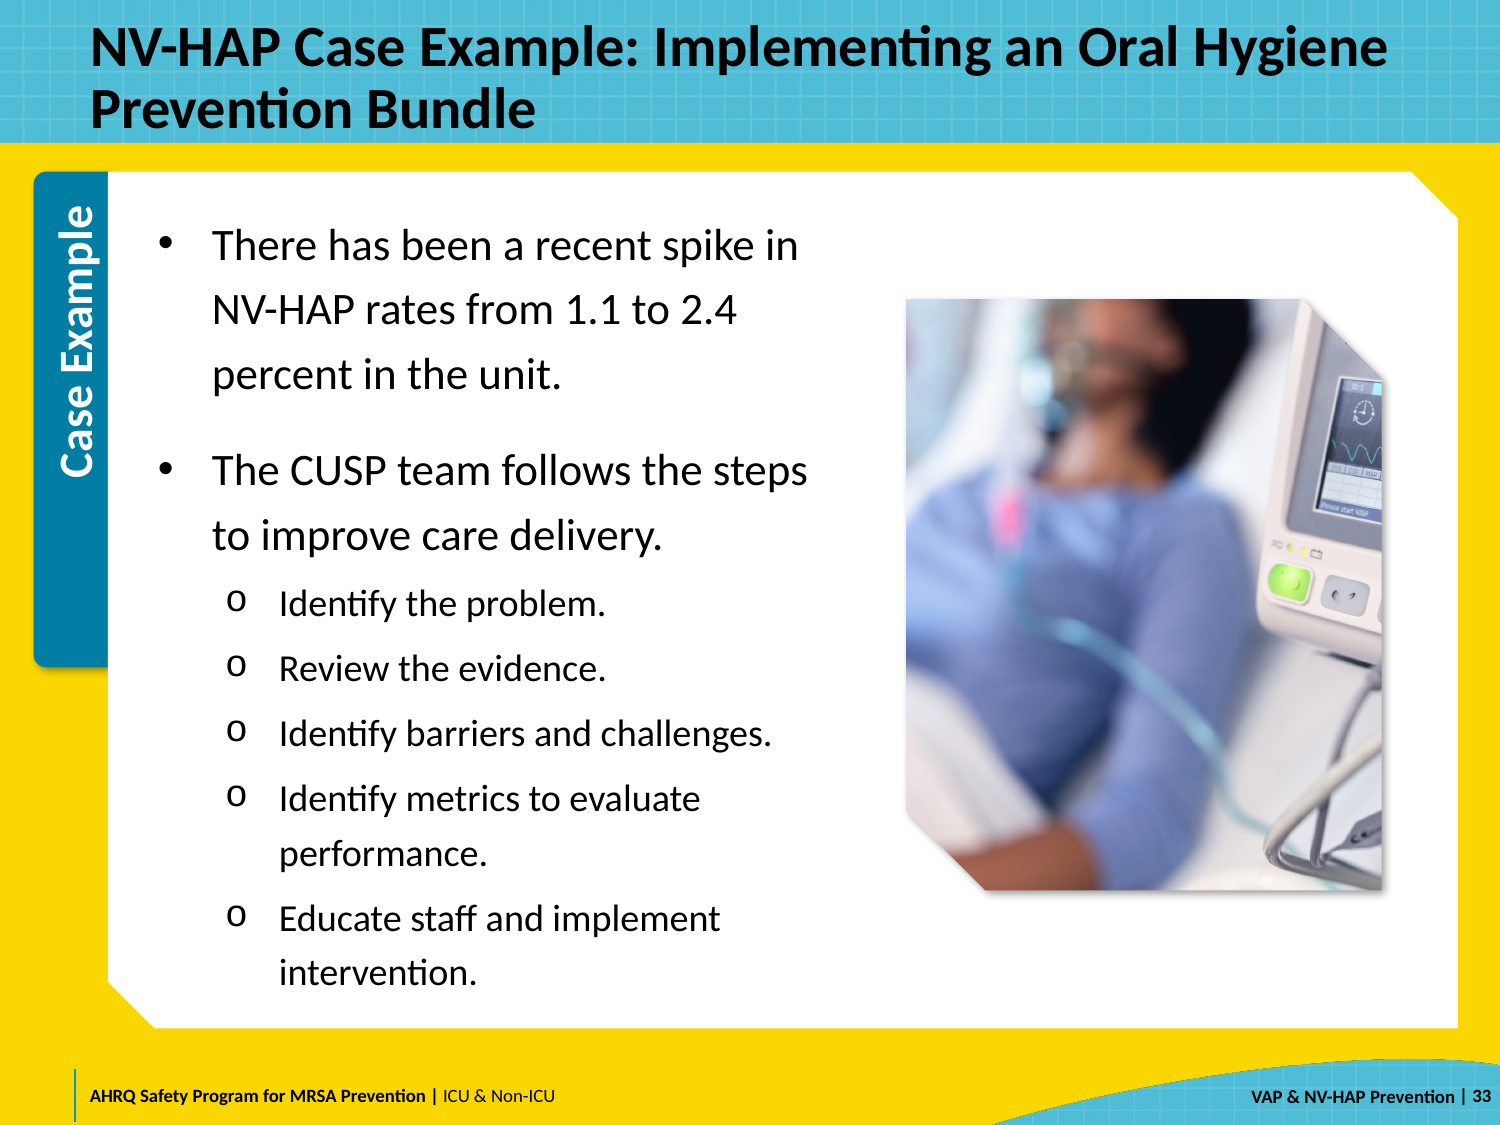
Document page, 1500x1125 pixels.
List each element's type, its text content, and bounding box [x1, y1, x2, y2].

title NV-HAP Case Example: Implementing an Oral Hygiene Prevention Bundle [75, 0, 1425, 150]
picture [0, 0, 1500, 1125]
list There has been a recent spike in NV-HAP rates from 1.1 to 2.4 percent in the unit. The CUSP team follows the steps to improve care delivery. Identify the problem. Review the evidence. Identify barriers and challenges. Identify metrics to evaluate performance. Educate staff and implement intervention. [142, 188, 858, 1010]
slide_number | 33 [1455, 1065, 1500, 1125]
